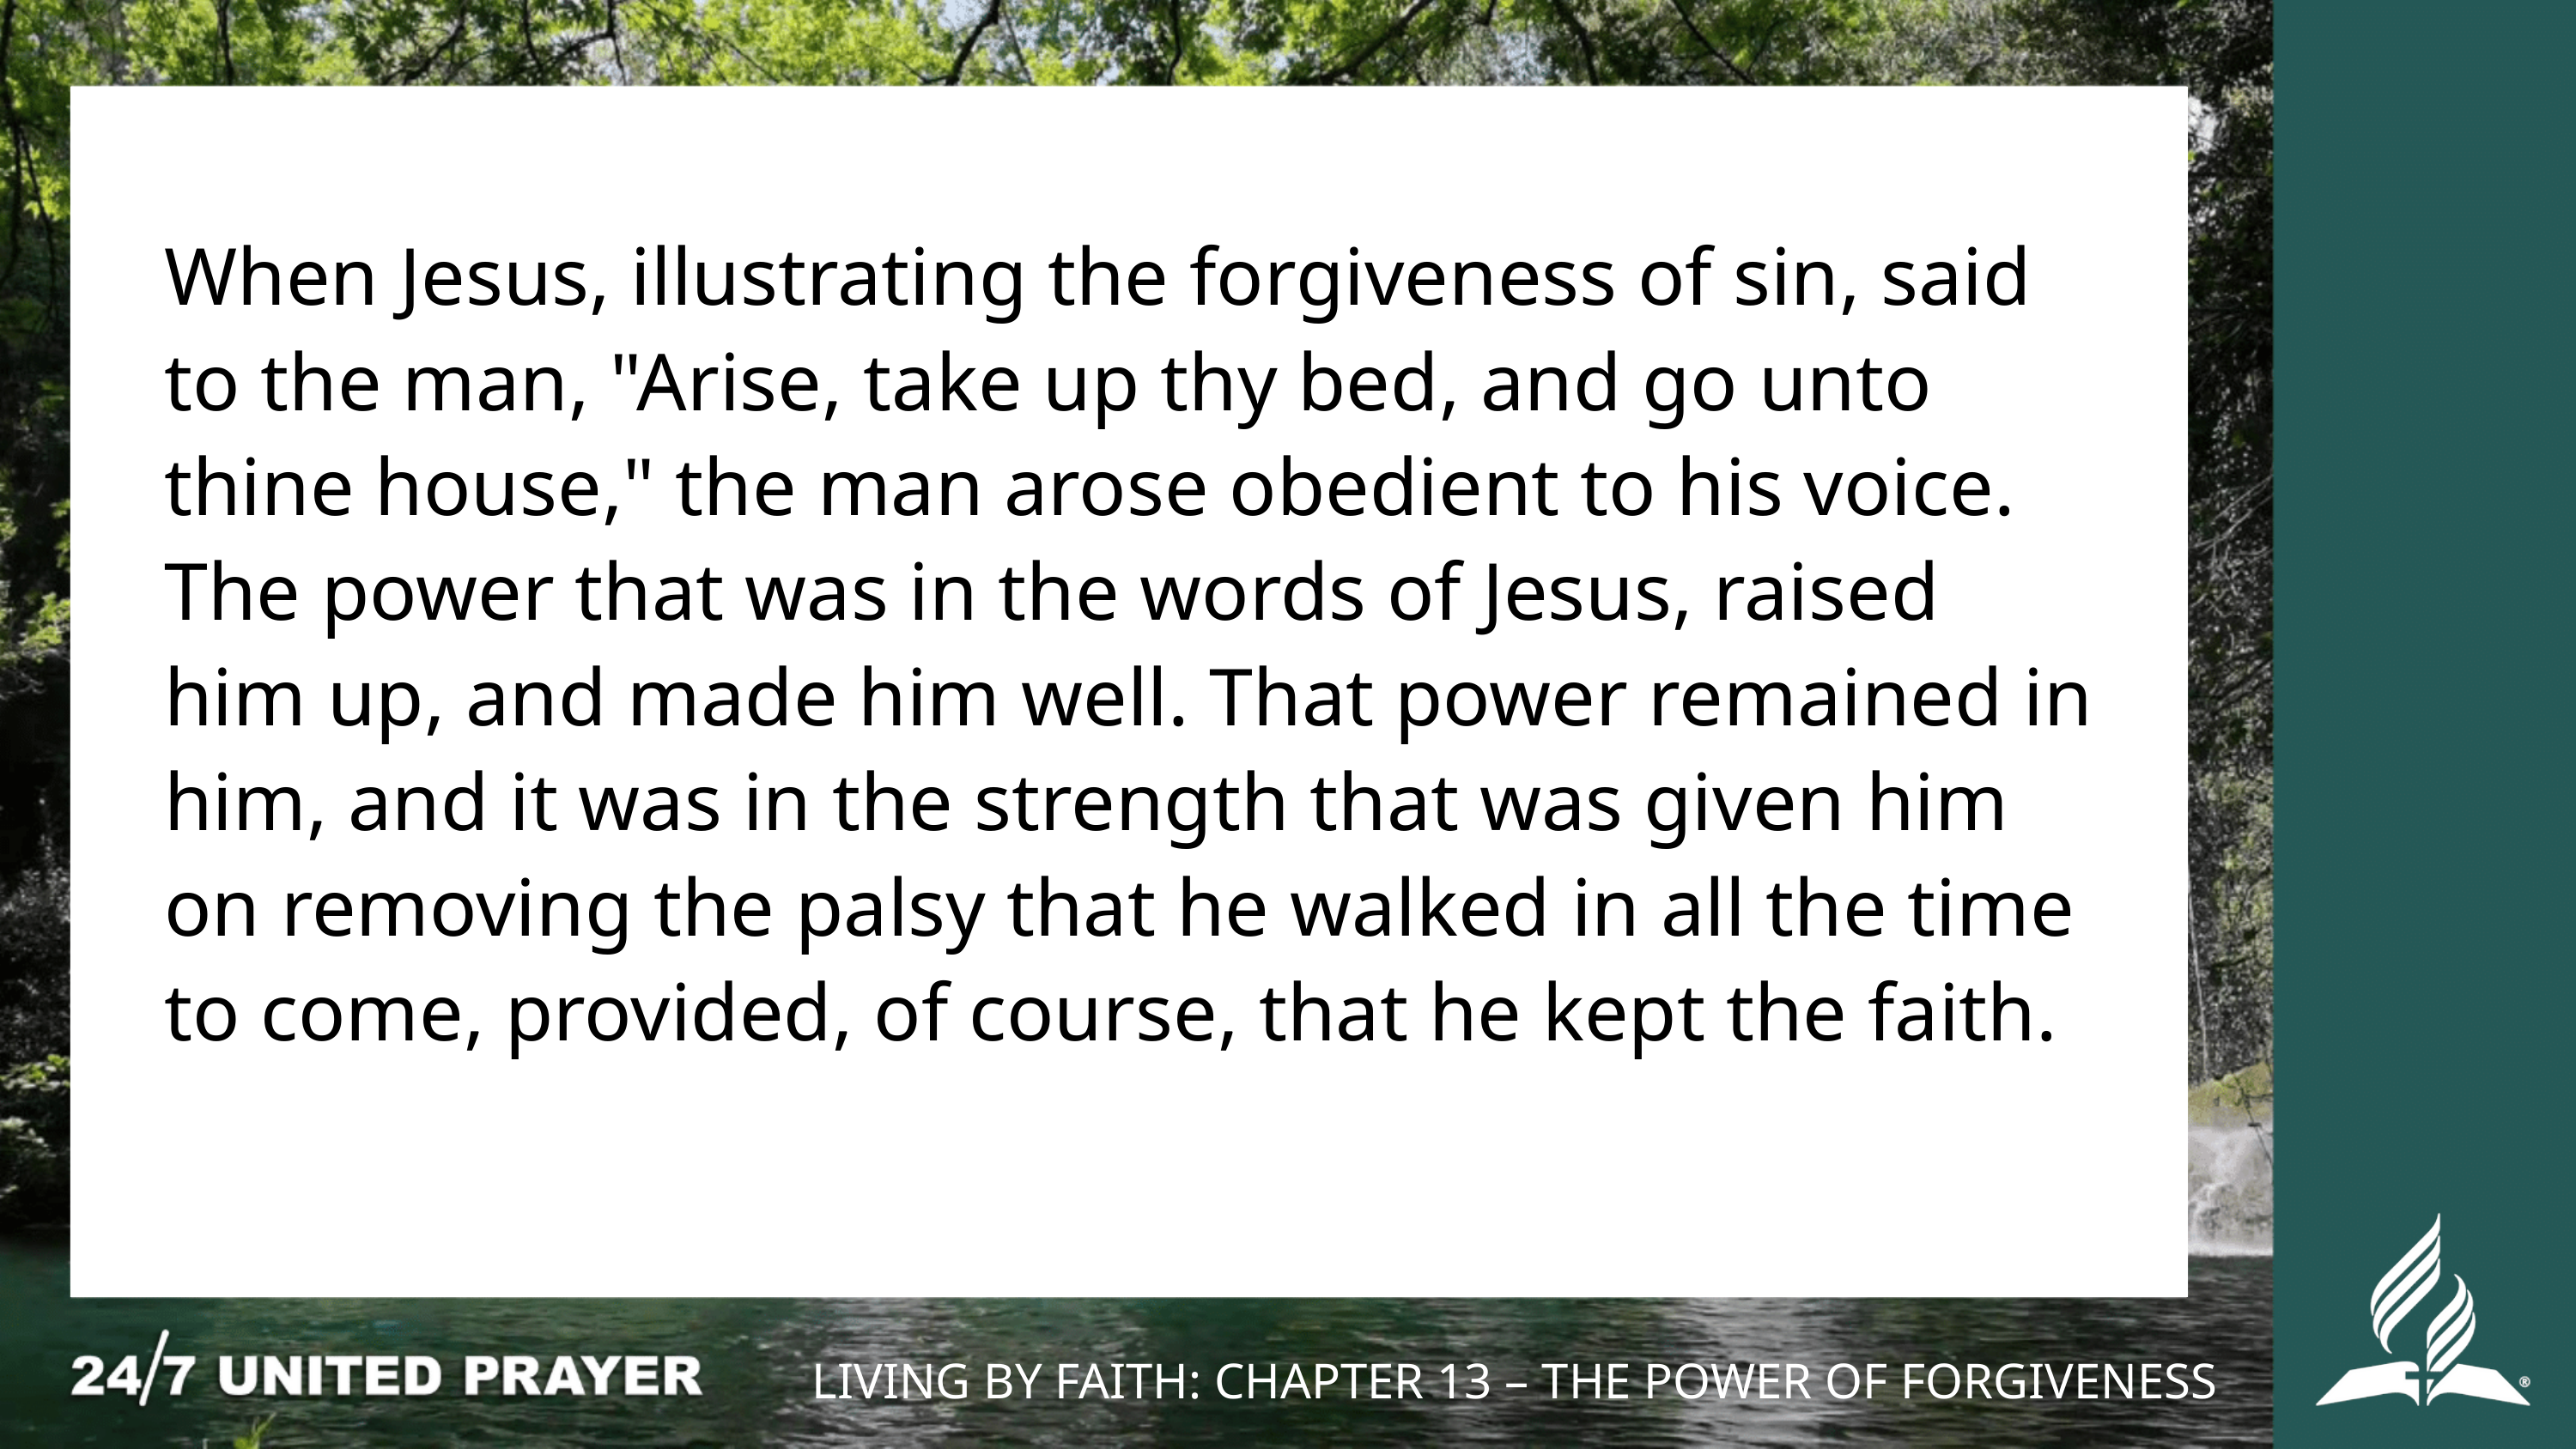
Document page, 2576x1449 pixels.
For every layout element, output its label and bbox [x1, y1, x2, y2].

picture [0, 0, 2576, 1449]
text_box [70, 86, 2189, 1298]
